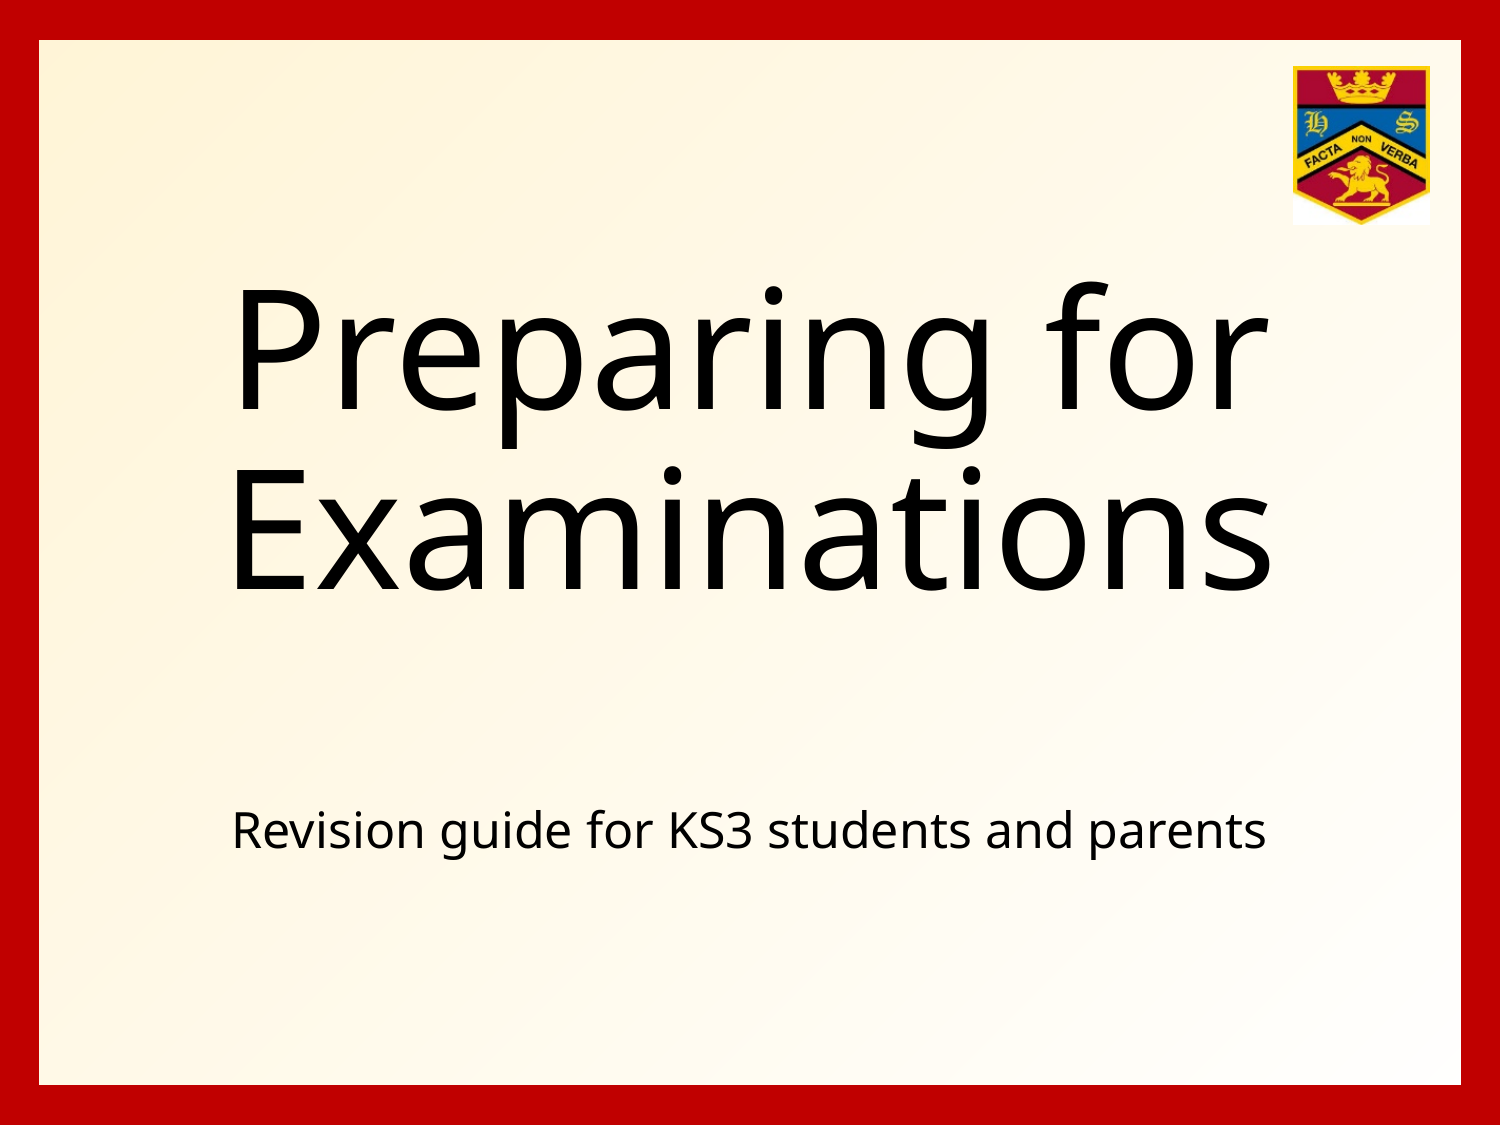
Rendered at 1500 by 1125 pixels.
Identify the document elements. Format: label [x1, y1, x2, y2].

text_box [17, 18, 1483, 1107]
picture [1293, 66, 1430, 225]
